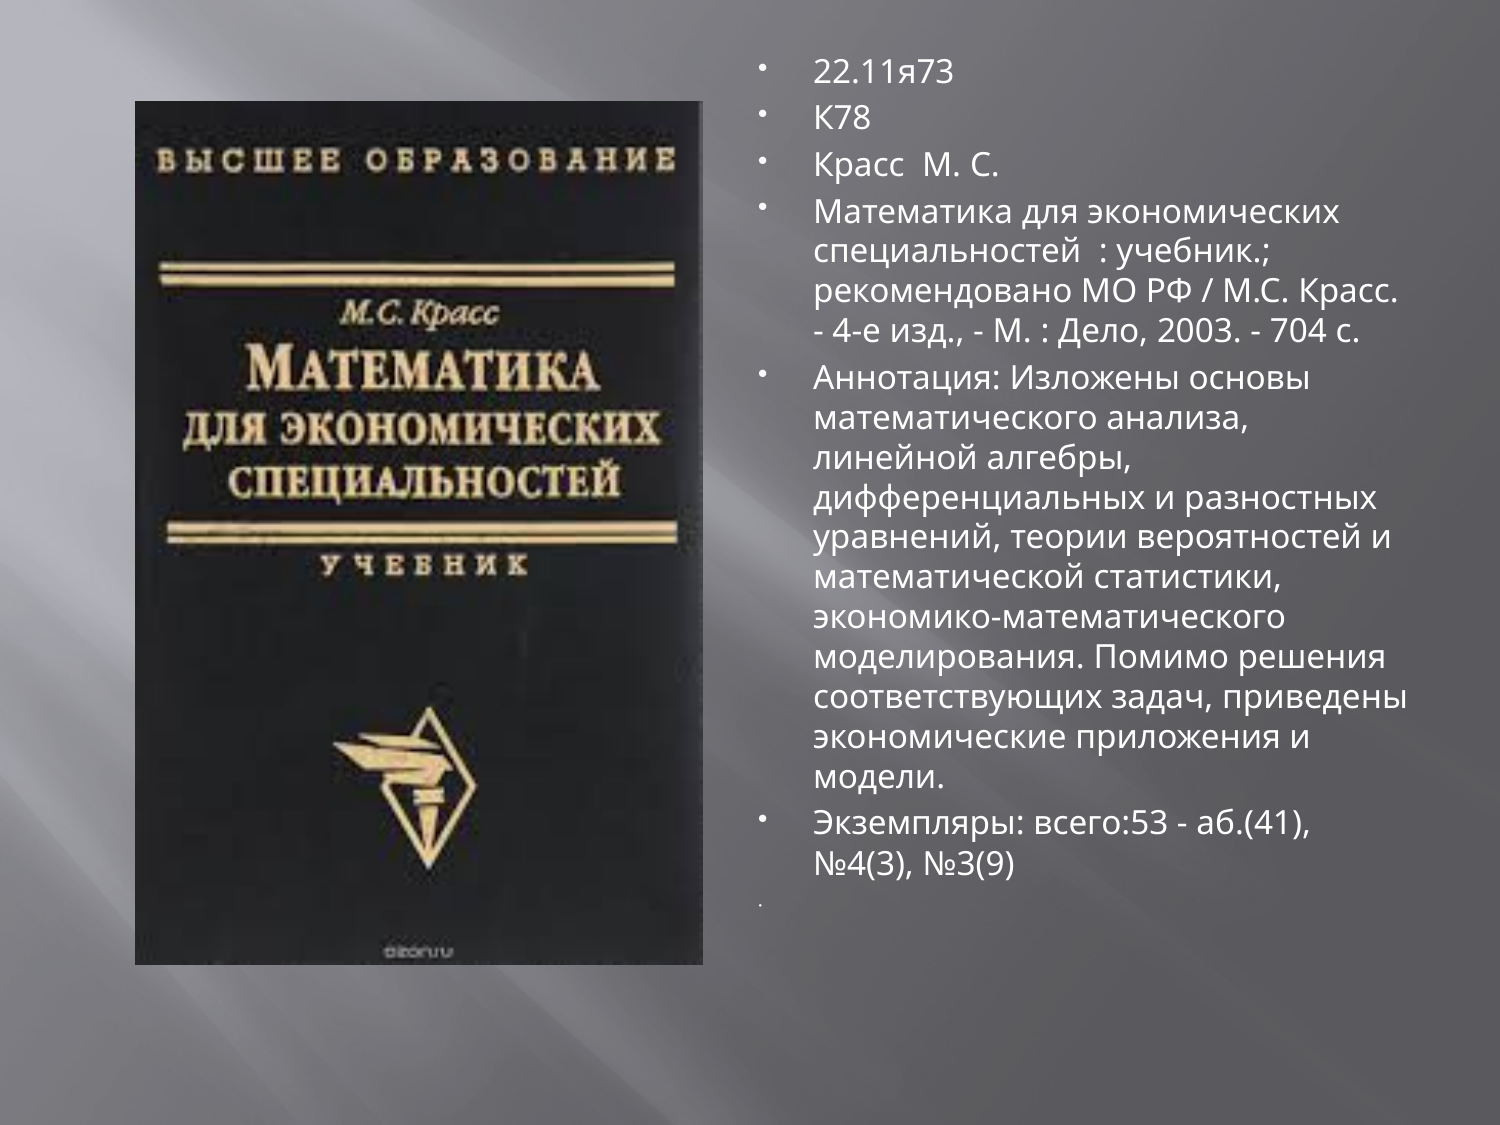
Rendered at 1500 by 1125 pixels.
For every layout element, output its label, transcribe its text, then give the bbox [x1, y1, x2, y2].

picture [135, 101, 703, 965]
list 22.11я73 К78 Красс М. С. Математика для экономических специальностей : учебник.; рекомендовано МО РФ / М.С. Красс. - 4-е изд., - М. : Дело, 2003. - 704 с. Аннотация: Изложены основы математического анализа, линейной алгебры, дифференциальных и разностных уравнений, теории вероятностей и математической статистики, экономико-математического моделирования. Помимо решения соответствующих задач, приведены экономические приложения и модели. Экземпляры: всего:53 - аб.(41), №4(3), №3(9) [726, 42, 1425, 1035]
